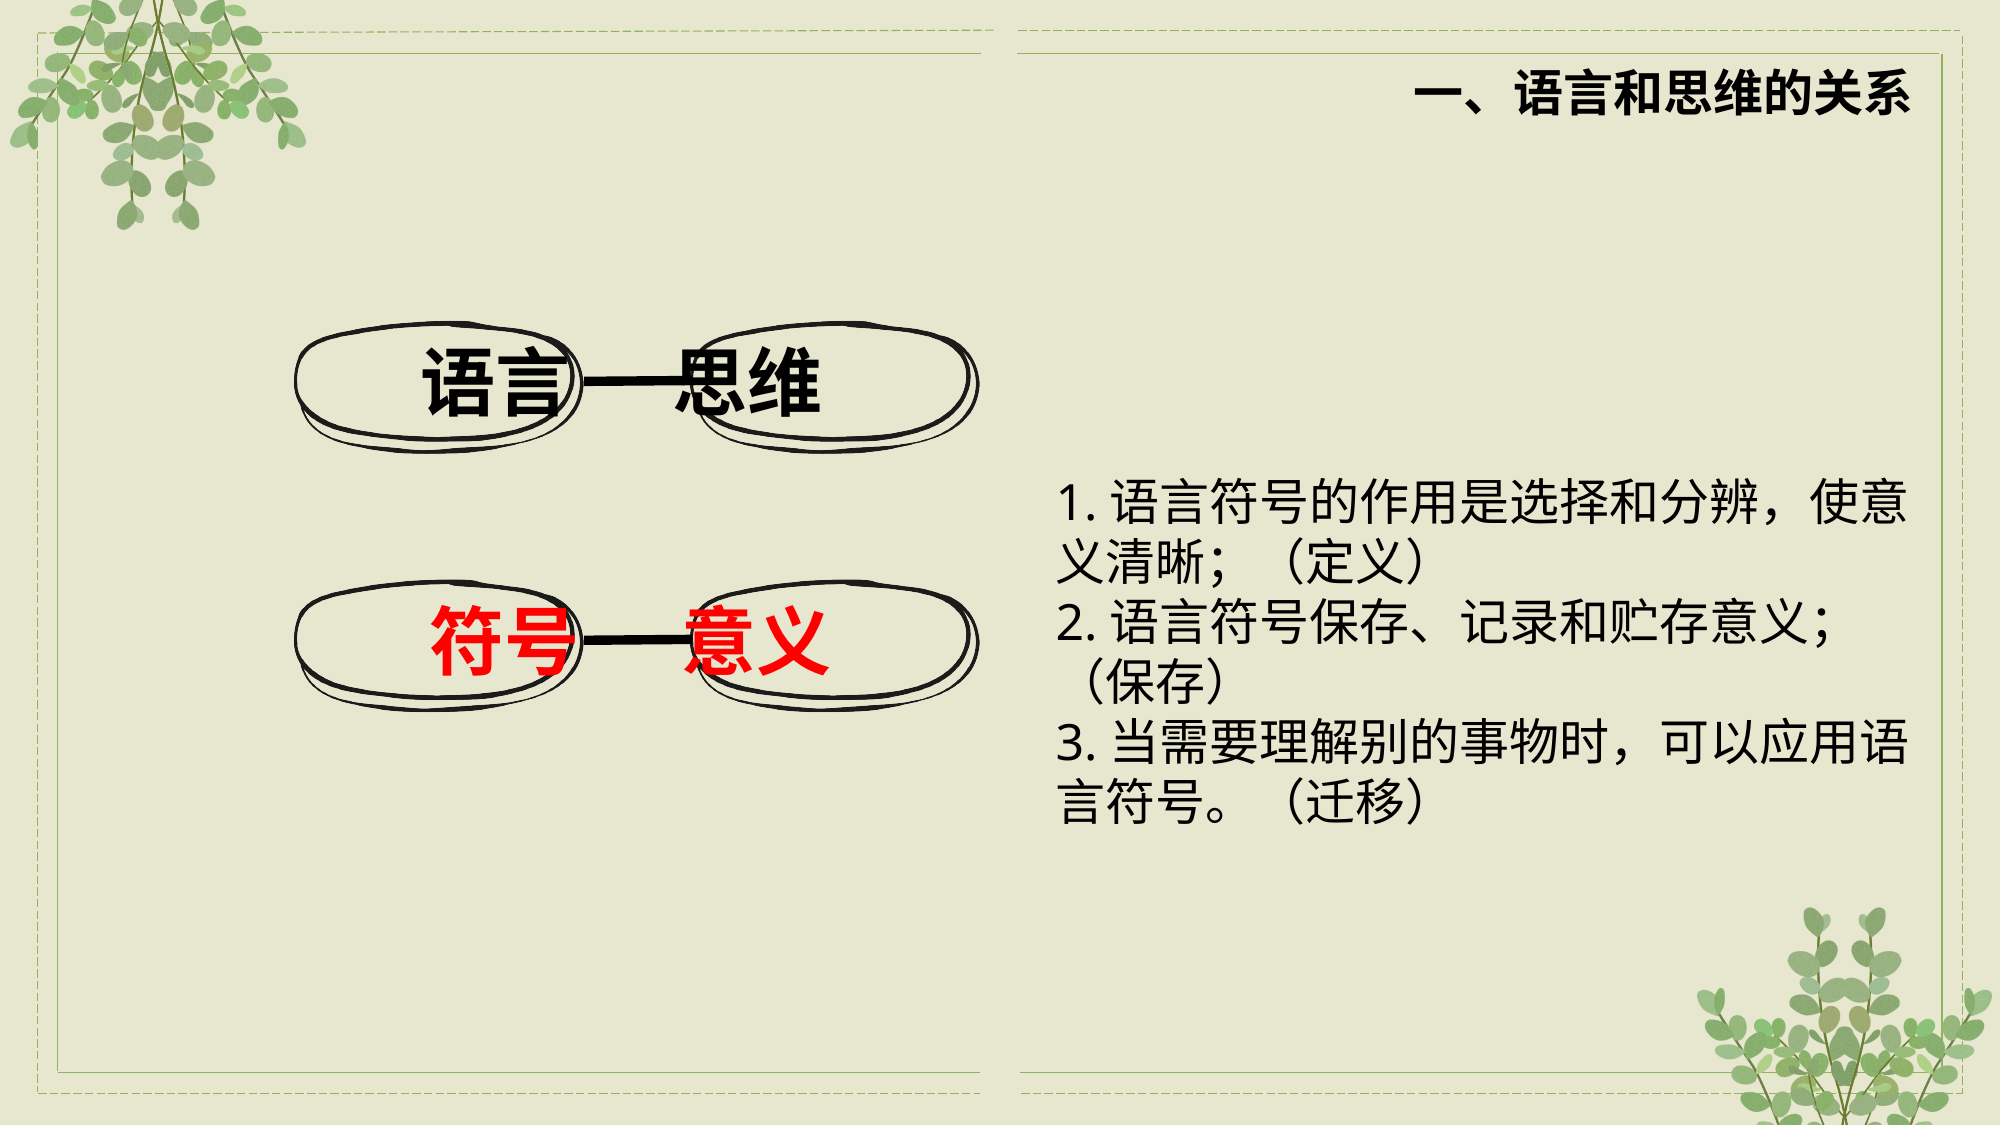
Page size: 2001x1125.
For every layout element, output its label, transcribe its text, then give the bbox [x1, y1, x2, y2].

text_box 1.语言符号的作用是选择和分辨，使意义清晰；（定义） 2.语言符号保存、记录和贮存意义；（保存） 3.当需要理解别的事物时，可以应用语言符号。（迁移） [1040, 462, 1953, 838]
text_box 一、语言和思维的关系 [1311, 53, 2000, 129]
picture [1638, 891, 2001, 1125]
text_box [220, 309, 998, 722]
picture [0, 0, 365, 246]
